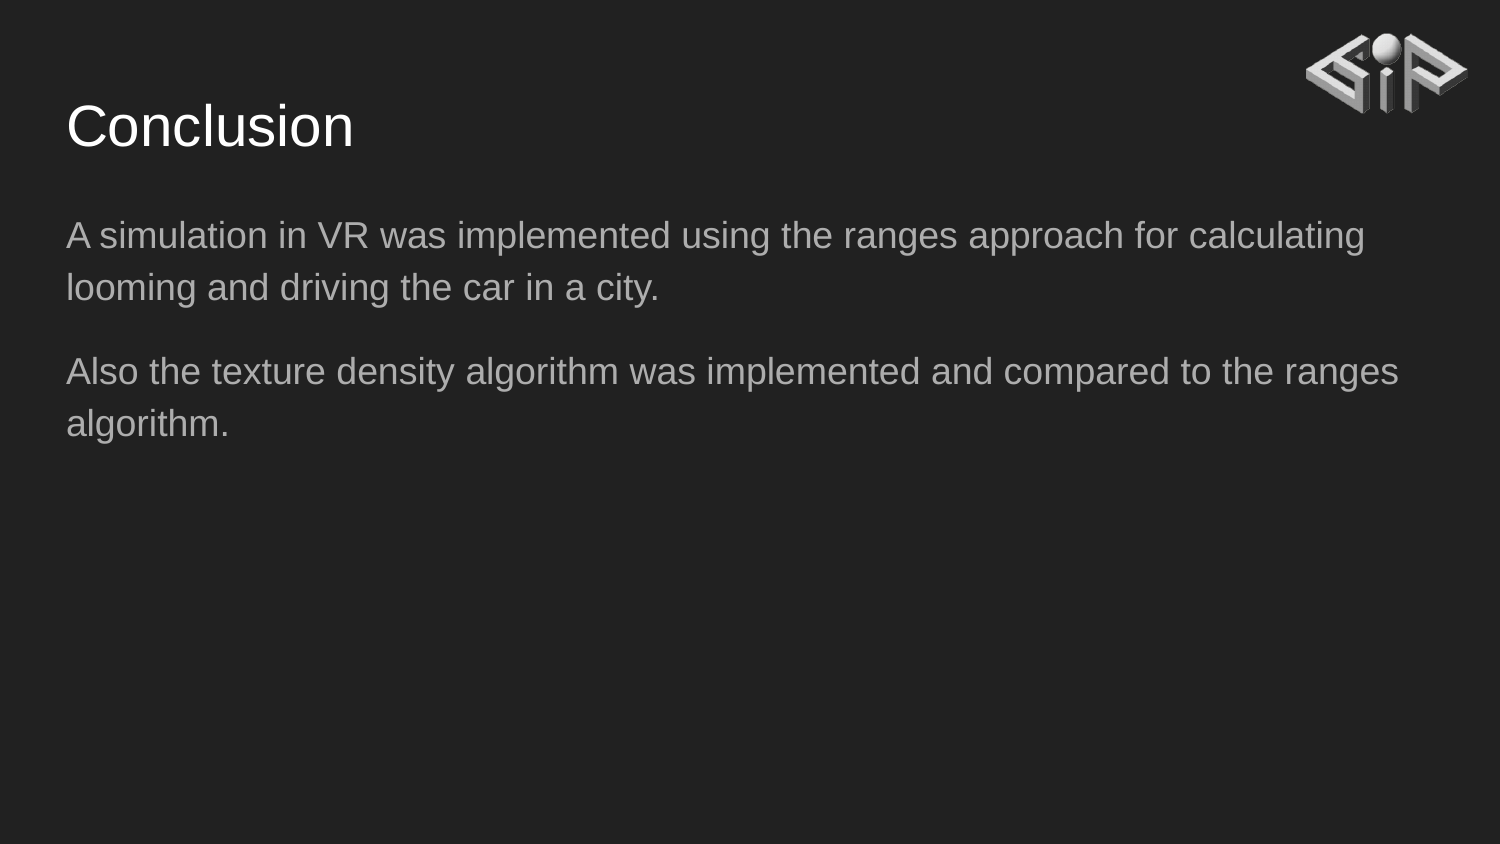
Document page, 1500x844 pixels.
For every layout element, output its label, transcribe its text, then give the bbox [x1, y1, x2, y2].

title Conclusion [51, 72, 1449, 167]
list A simulation in VR was implemented using the ranges approach for calculating looming and driving the car in a city. Also the texture density algorithm was implemented and compared to the ranges algorithm. [51, 189, 1449, 750]
picture [1295, 24, 1475, 119]
